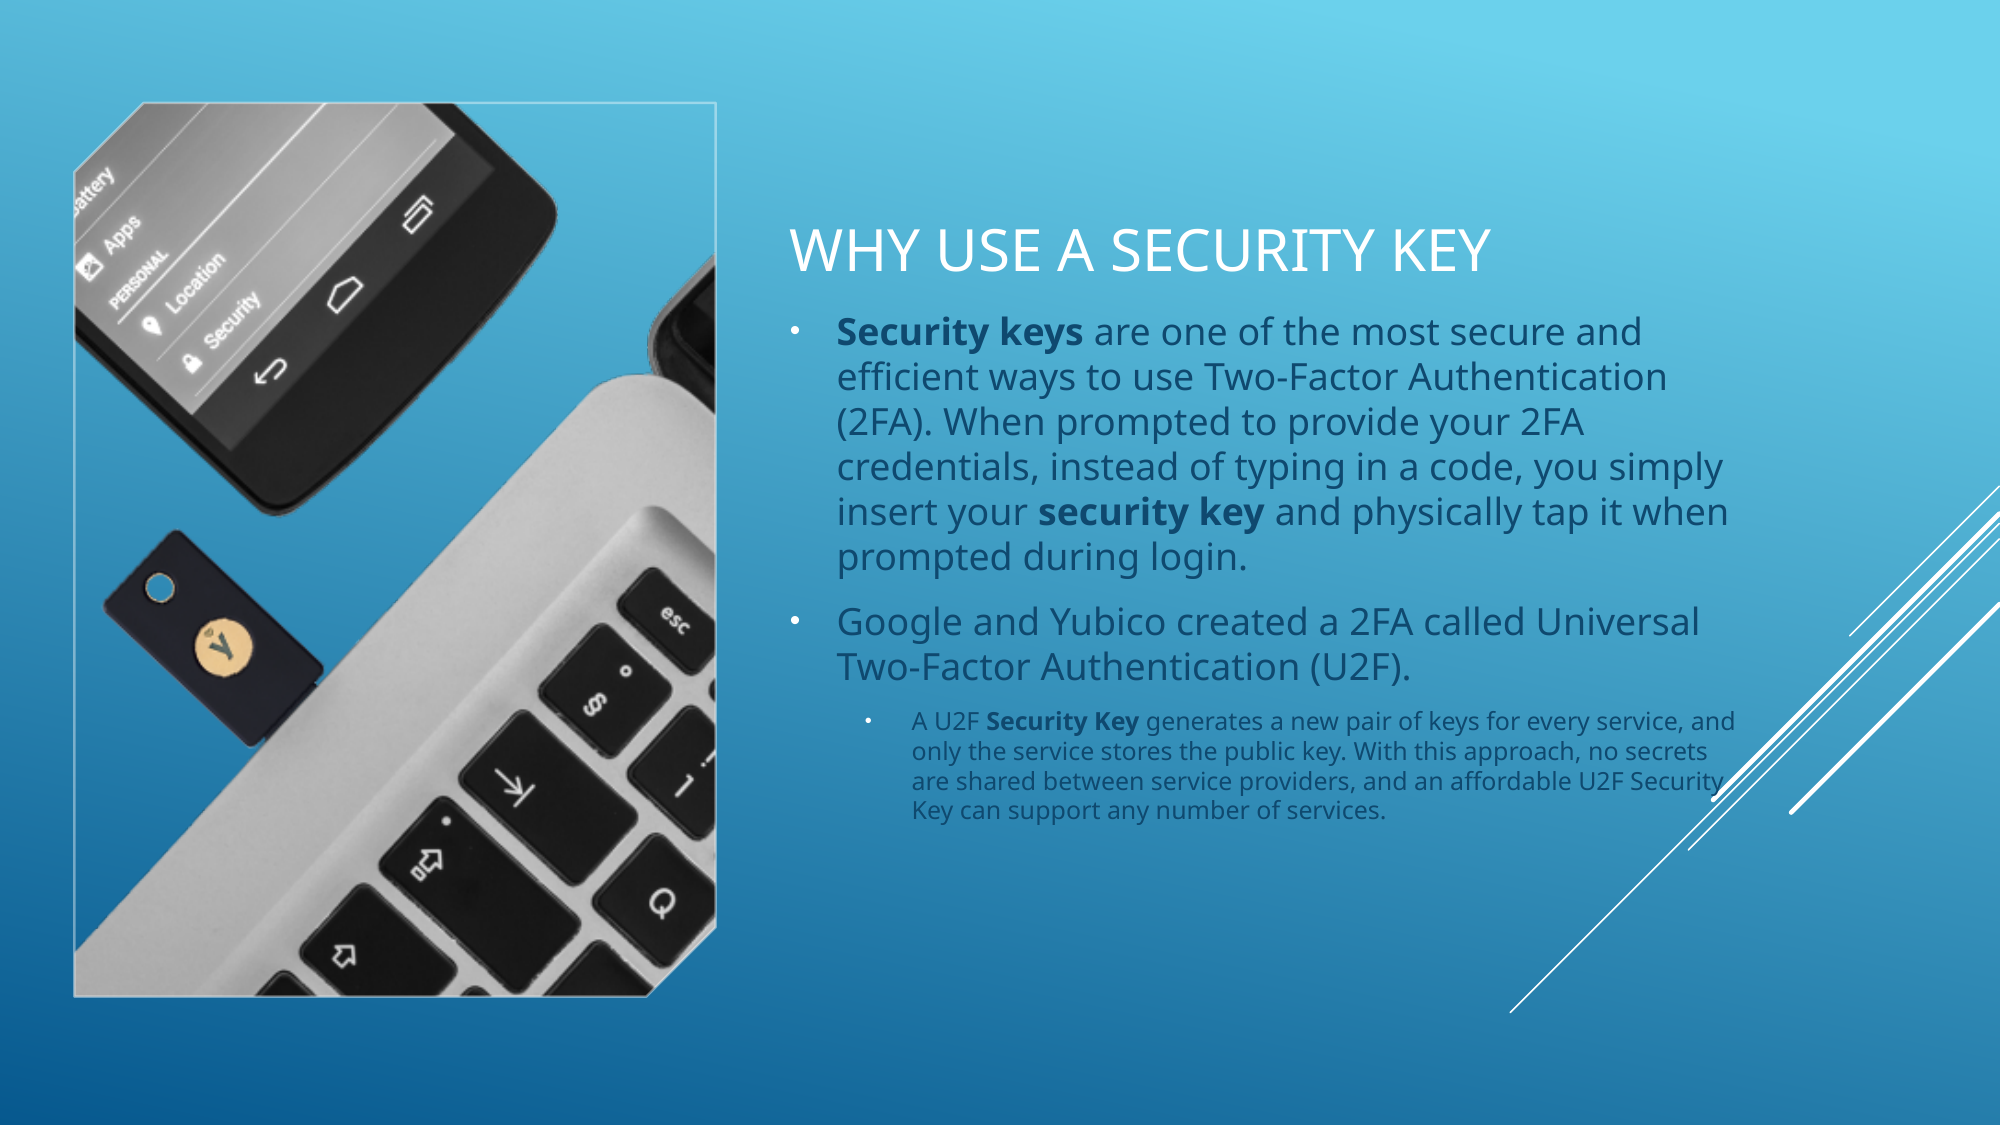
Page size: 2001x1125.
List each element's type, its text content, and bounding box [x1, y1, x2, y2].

picture [74, 102, 716, 997]
title Why use a security key [774, 204, 1763, 291]
list Security keys are one of the most secure and efficient ways to use Two-Factor Authentication (2FA). When prompted to provide your 2FA credentials, instead of typing in a code, you simply insert your security key and physically tap it when prompted during login. Google and Yubico created a 2FA called Universal Two-Factor Authentication (U2F). A U2F Security Key generates a new pair of keys for every service, and only the service stores the public key. With this approach, no secrets are shared between service providers, and an affordable U2F Security Key can support any number of services. [774, 300, 1763, 914]
